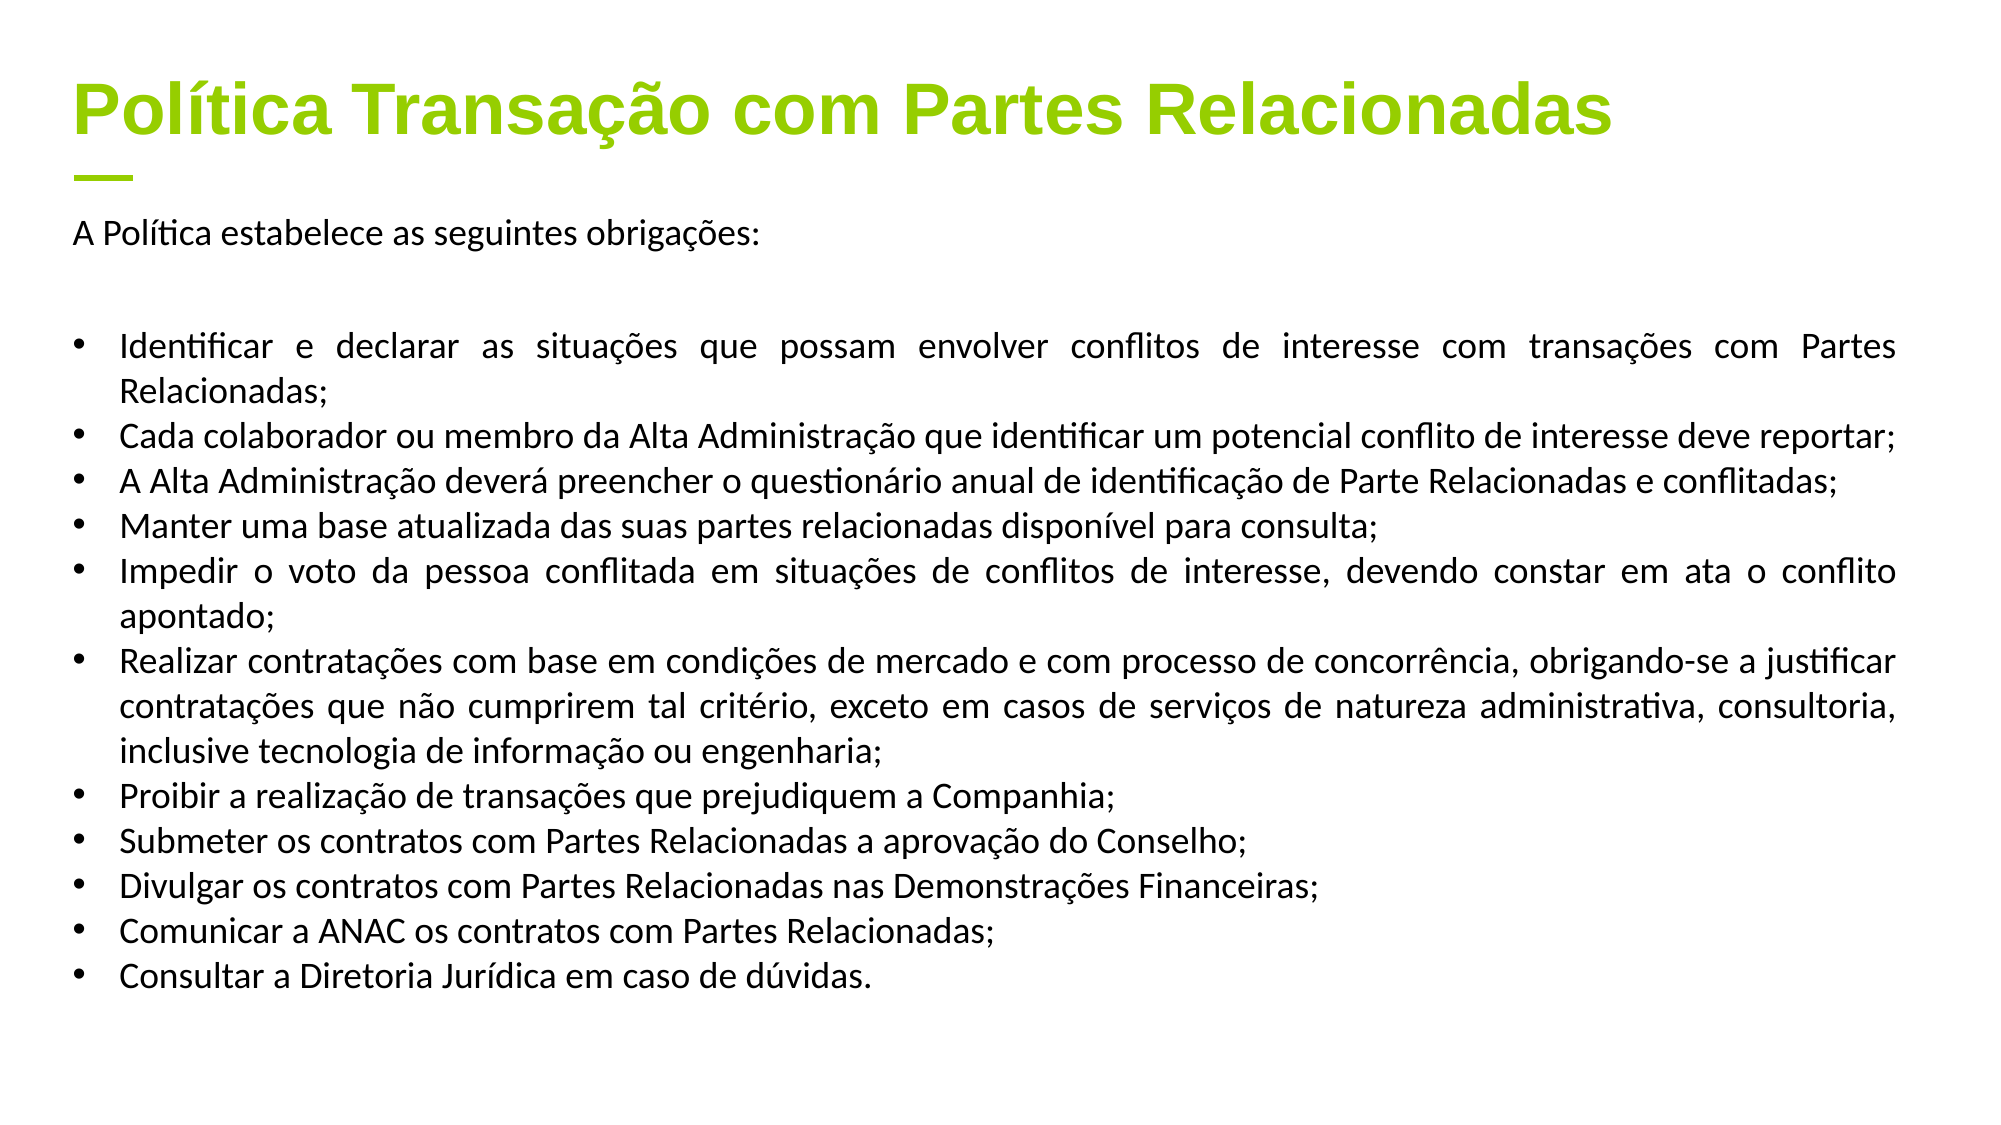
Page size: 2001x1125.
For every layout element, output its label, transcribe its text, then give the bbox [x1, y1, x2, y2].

text_box Política Transação com Partes Relacionadas [56, 53, 1878, 161]
text_box A Política estabelece as seguintes obrigações: Identificar e declarar as situações que possam envolver conflitos de interesse com transações com Partes Relacionadas; Cada colaborador ou membro da Alta Administração que identificar um potencial conflito de interesse deve reportar; A Alta Administração deverá preencher o questionário anual de identificação de Parte Relacionadas e conflitadas; Manter uma base atualizada das suas partes relacionadas disponível para consulta; Impedir o voto da pessoa conflitada em situações de conflitos de interesse, devendo constar em ata o conflito apontado; Realizar contratações com base em condições de mercado e com processo de concorrência, obrigando-se a justificar contratações que não cumprirem tal critério, exceto em casos de serviços de natureza administrativa, consultoria, inclusive tecnologia de informação ou engenharia; Proibir a realização de transações que prejudiquem a Companhia; Submeter os contratos com Partes Relacionadas a aprovação do Conselho; Divulgar os contratos com Partes Relacionadas nas Demonstrações Financeiras; Comunicar a ANAC os contratos com Partes Relacionadas; Consultar a Diretoria Jurídica em caso de dúvidas. [56, 177, 1915, 940]
